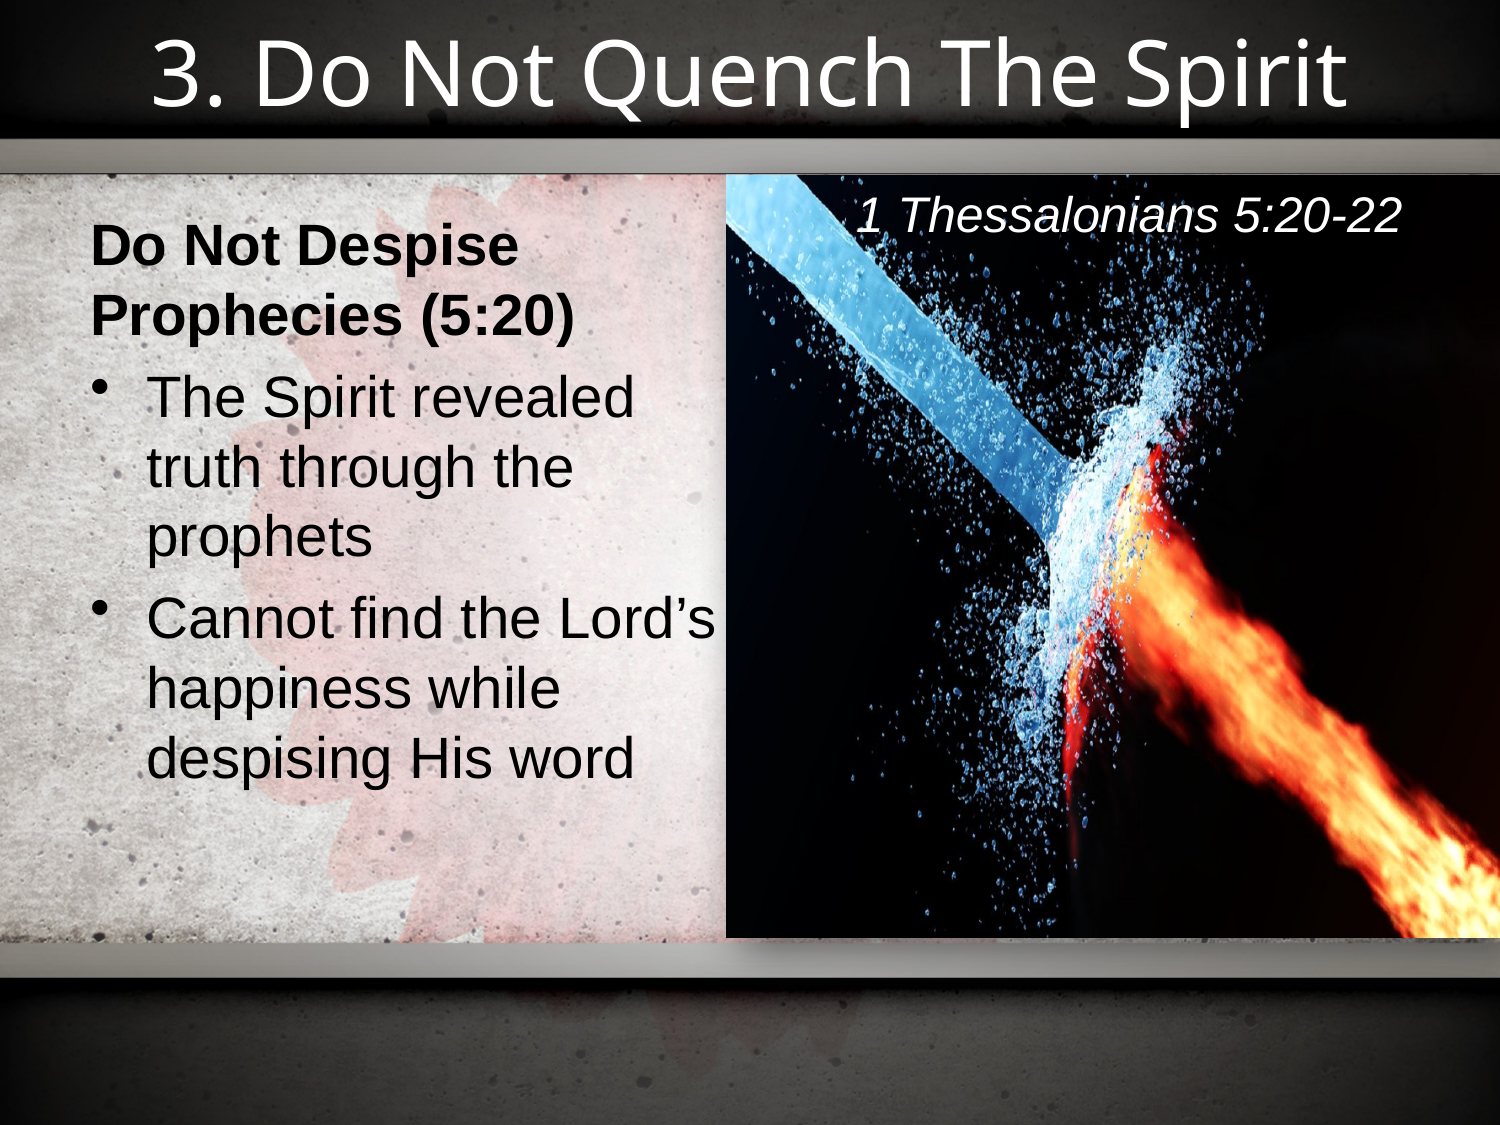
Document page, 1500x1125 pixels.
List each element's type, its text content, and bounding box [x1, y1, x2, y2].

picture [0, 0, 1500, 1125]
title 3. Do Not Quench The Spirit [75, 1, 1426, 138]
list Do Not Despise Prophecies (5:20) The Spirit revealed truth through the prophets Cannot find the Lord’s happiness while despising His word [75, 200, 710, 938]
